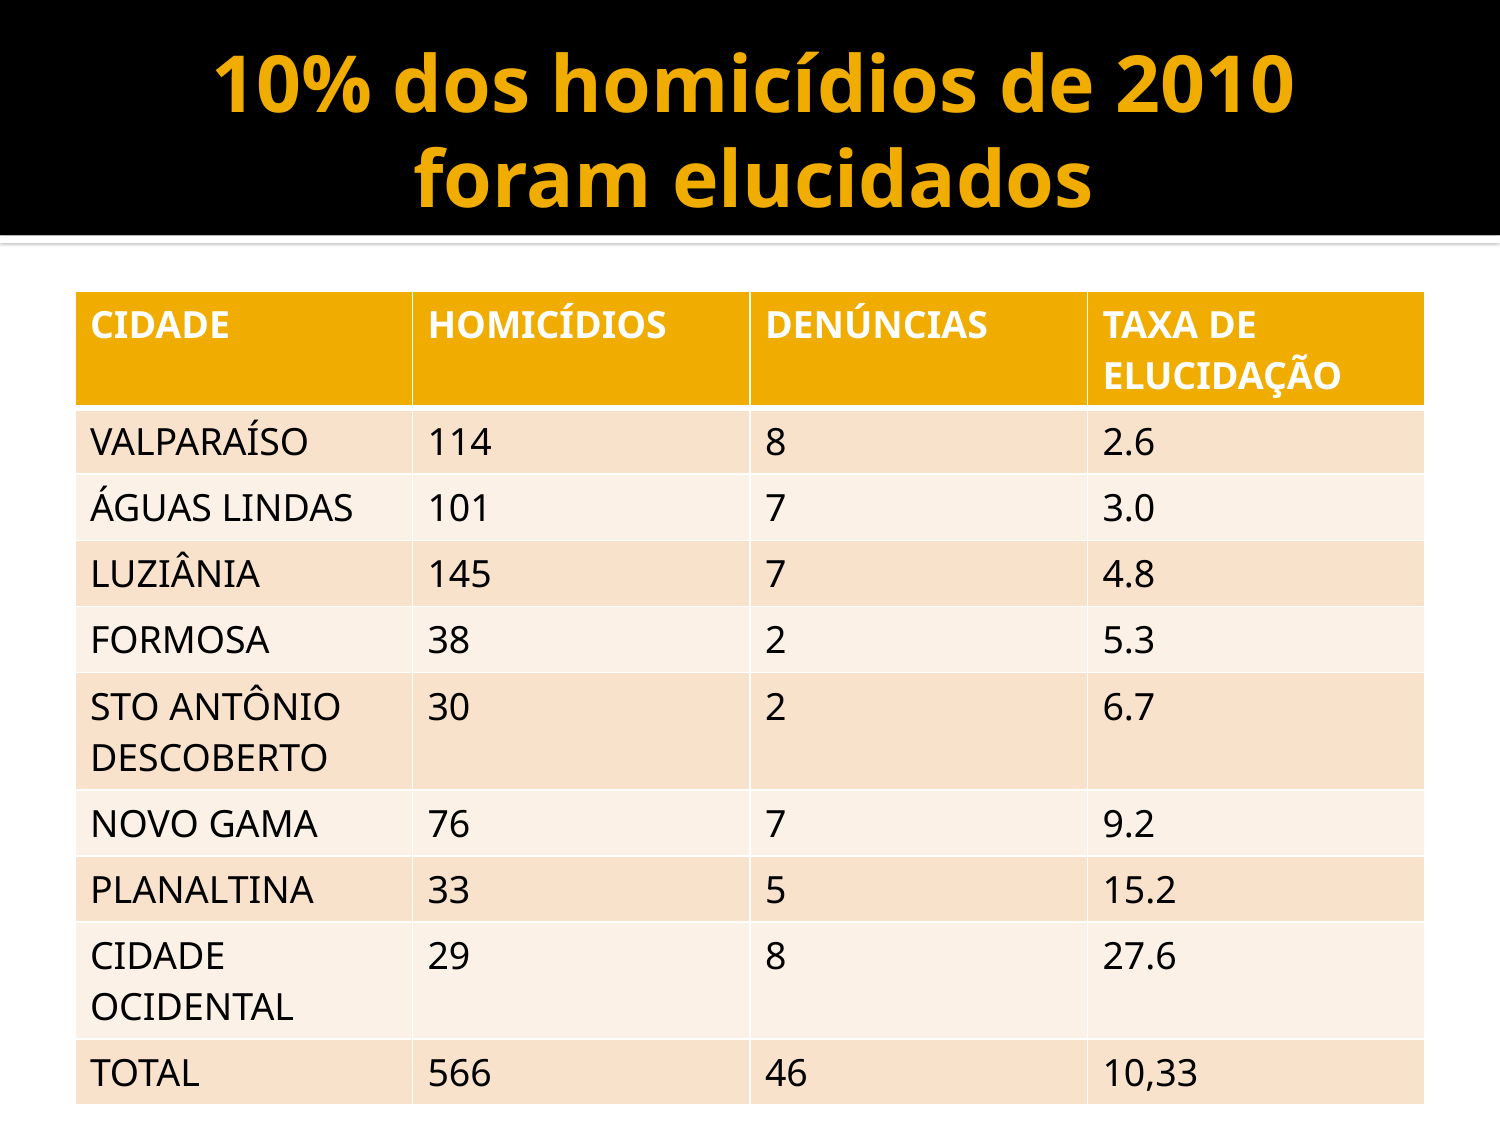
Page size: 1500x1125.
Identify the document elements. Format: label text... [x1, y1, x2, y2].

table_cell 76 [413, 791, 749, 855]
table_cell 46 [751, 1040, 1087, 1104]
table_cell VALPARAÍSO [76, 411, 412, 473]
table_cell NOVO GAMA [76, 791, 412, 855]
table_cell 2 [751, 607, 1087, 672]
table_cell 8 [751, 923, 1087, 1038]
table_cell LUZIÂNIA [76, 541, 412, 606]
table_cell 15.2 [1088, 857, 1424, 921]
table_cell 29 [413, 923, 749, 1038]
table_cell 2.6 [1088, 411, 1424, 473]
title 10% dos homicídios de 2010 foram elucidados [75, 25, 1425, 231]
table_cell STO ANTÔNIO DESCOBERTO [76, 673, 412, 789]
table_cell 3.0 [1088, 475, 1424, 540]
table_cell FORMOSA [76, 607, 412, 672]
table_cell 145 [413, 541, 749, 606]
table_cell 30 [413, 673, 749, 789]
table_cell 2 [751, 673, 1087, 789]
table_cell 5.3 [1088, 607, 1424, 672]
table_header HOMICÍDIOS [413, 292, 749, 405]
table_header DENÚNCIAS [751, 292, 1087, 405]
table_cell 101 [413, 475, 749, 540]
table_cell PLANALTINA [76, 857, 412, 921]
table_cell 5 [751, 857, 1087, 921]
table_cell 33 [413, 857, 749, 921]
table_cell 38 [413, 607, 749, 672]
table_cell TOTAL [76, 1040, 412, 1104]
table_header TAXA DE ELUCIDAÇÃO [1088, 292, 1424, 405]
table_cell 7 [751, 791, 1087, 855]
table_cell 4.8 [1088, 541, 1424, 606]
table_cell 566 [413, 1040, 749, 1104]
table_cell 8 [751, 411, 1087, 473]
table_cell 27.6 [1088, 923, 1424, 1038]
table_cell CIDADE OCIDENTAL [76, 923, 412, 1038]
table_cell 6.7 [1088, 673, 1424, 789]
table_cell 7 [751, 541, 1087, 606]
table_cell 10,33 [1088, 1040, 1424, 1104]
table_cell ÁGUAS LINDAS [76, 475, 412, 540]
table_cell 7 [751, 475, 1087, 540]
table_cell 114 [413, 411, 749, 473]
table_header CIDADE [76, 292, 412, 405]
table_cell 9.2 [1088, 791, 1424, 855]
